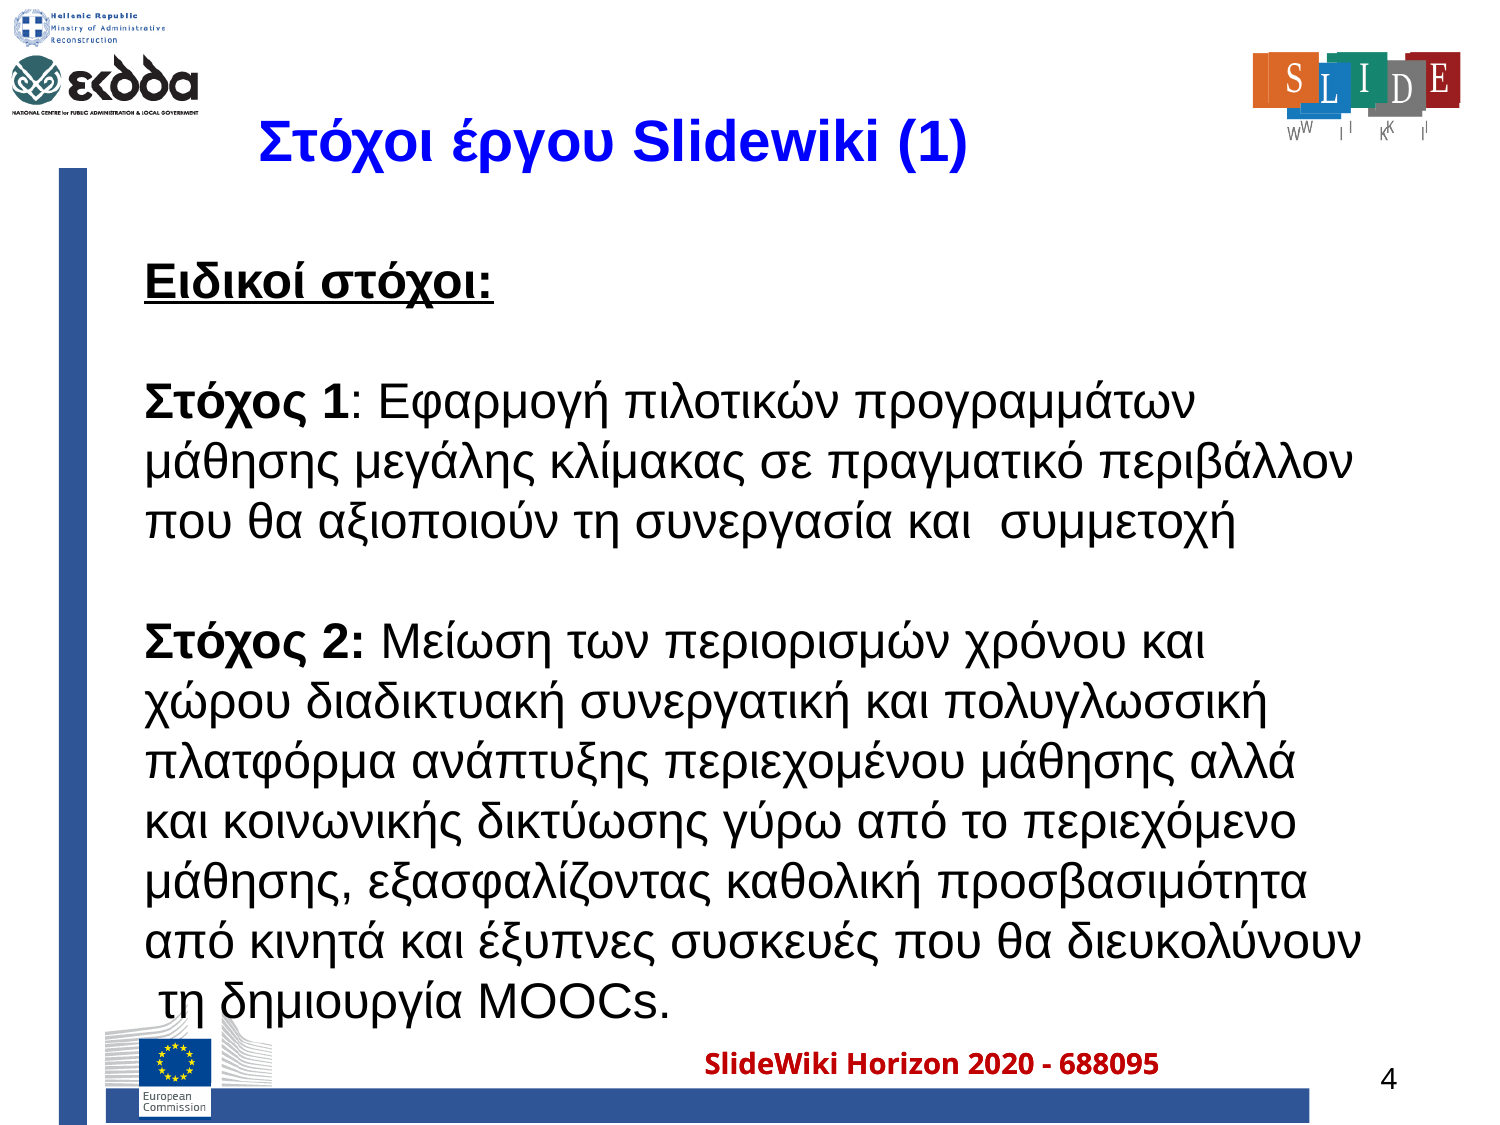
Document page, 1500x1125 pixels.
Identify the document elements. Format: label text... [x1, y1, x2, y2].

picture [105, 1004, 272, 1120]
title Στόχοι έργου Slidewiki (1) [243, 103, 1051, 246]
text_box Ειδικοί στόχοι: Στόχος 1: Εφαρμογή πιλοτικών προγραμμάτων μάθησης μεγάλης κλίμακας σε πραγματικό περιβάλλον που θα αξιοποιούν τη συνεργασία και συμμετοχή Στόχος 2: Μείωση των περιορισμών χρόνου και χώρου διαδικτυακή συνεργατική και πολυγλωσσική πλατφόρμα ανάπτυξης περιεχομένου μάθησης αλλά και κοινωνικής δικτύωσης γύρω από το περιεχόμενο μάθησης, εξασφαλίζοντας καθολική προσβασιμότητα από κινητά και έξυπνες συσκευές που θα διευκολύνουν τη δημιουργία MOOCs. [129, 240, 1382, 1096]
slide_number 4 [1365, 1053, 1451, 1114]
picture [1235, 34, 1474, 163]
picture [3, 6, 223, 123]
